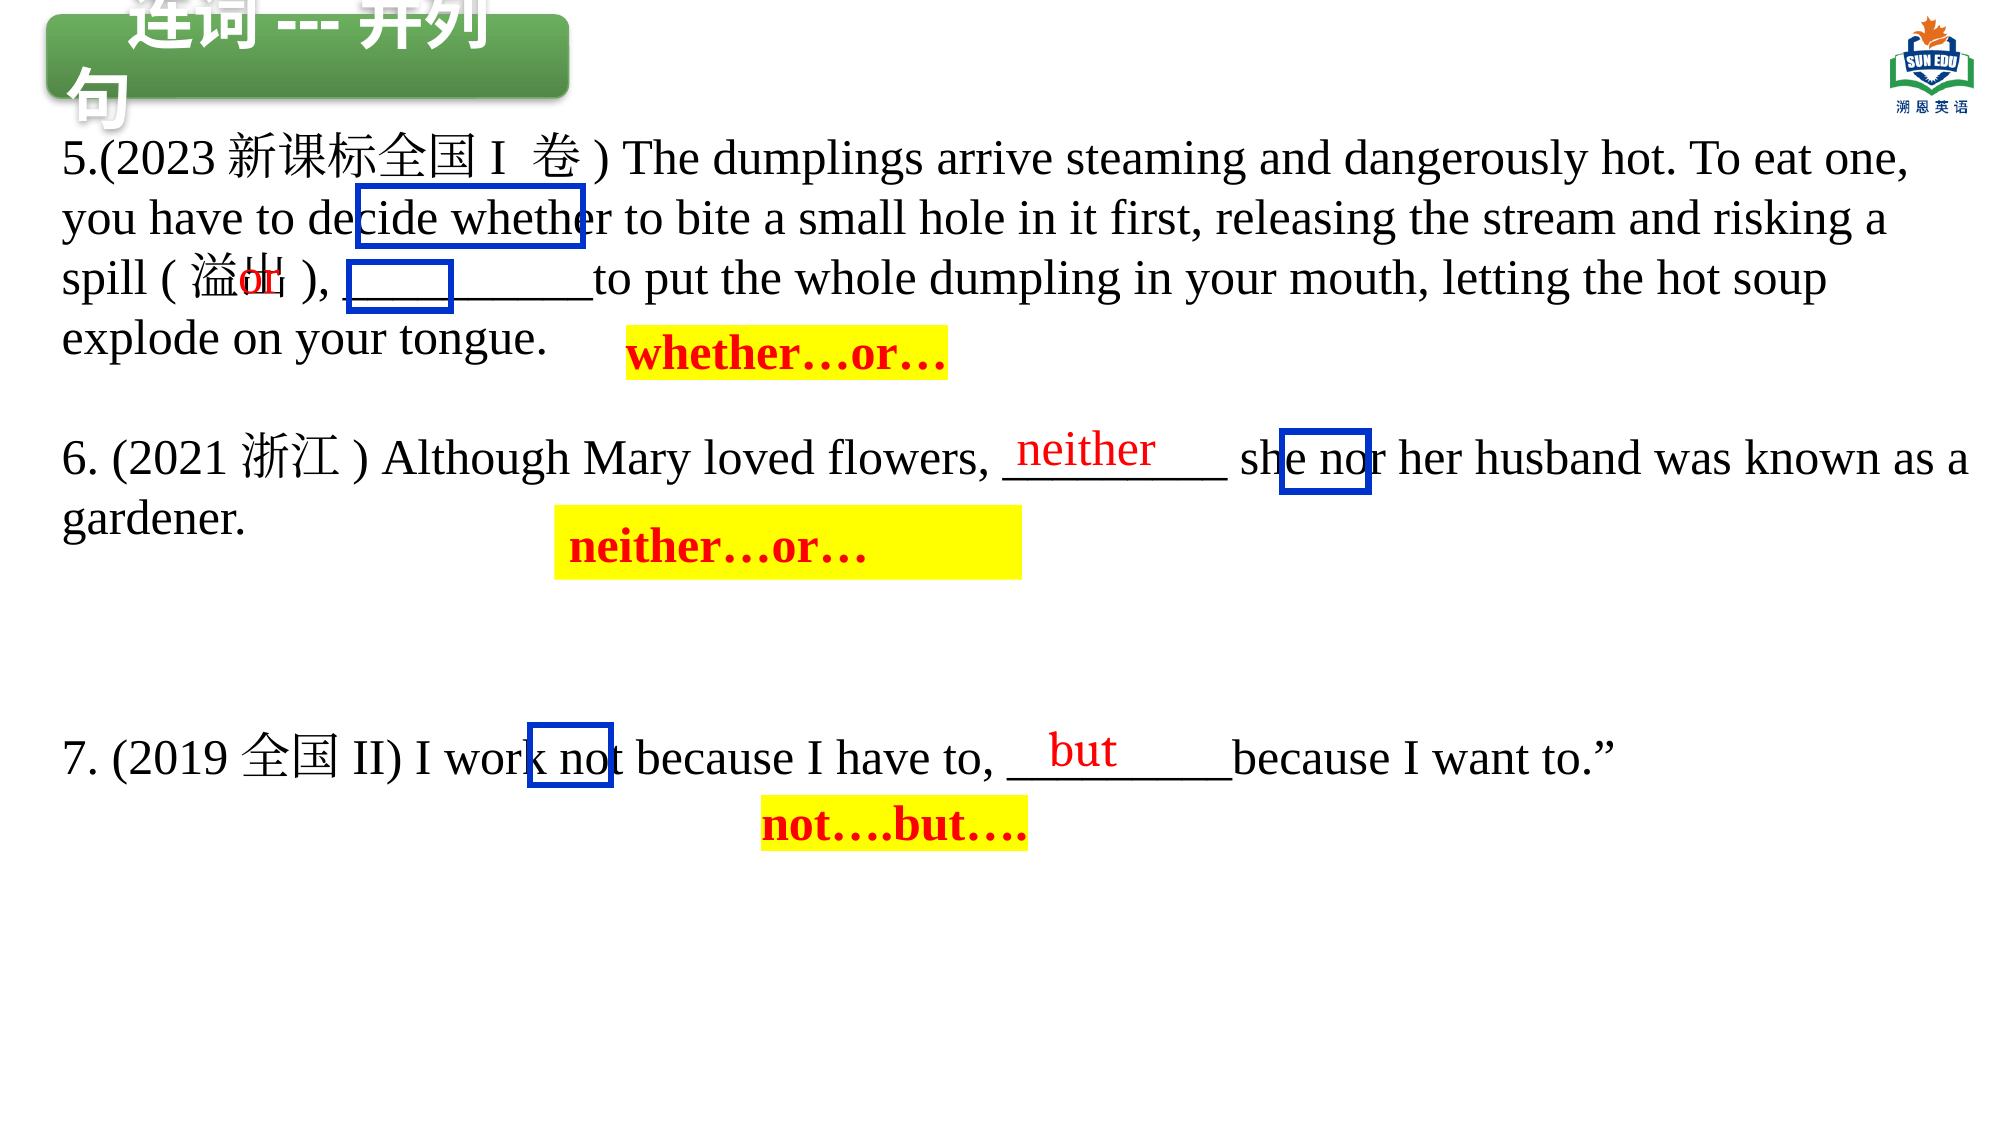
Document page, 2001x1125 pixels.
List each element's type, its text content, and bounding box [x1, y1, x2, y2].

text_box not….but…. [746, 782, 1333, 858]
text_box whether…or… [610, 311, 1197, 387]
text_box but [1022, 709, 1385, 785]
text_box 5.(2023新课标全国I 卷) The dumplings arrive steaming and dangerously hot. To eat one, you have to decide whether to bite a small hole in it first, releasing the stream and risking a spill (溢出), __________to put the whole dumpling in your mouth, letting the hot soup explode on your tongue. 6. (2021浙江) Although Mary loved flowers, _________ she nor her husband was known as a gardener. 7. (2019全国II) I work not because I have to, _________because I want to.” [46, 117, 1996, 913]
text_box [529, 724, 612, 786]
text_box [348, 261, 452, 312]
text_box [1281, 430, 1370, 493]
picture [1882, 13, 1983, 117]
text_box or [212, 236, 334, 312]
text_box 连词---并列句 [46, 15, 569, 99]
text_box neither [989, 408, 1197, 484]
text_box neither…or… [554, 504, 1022, 580]
text_box [357, 185, 584, 247]
